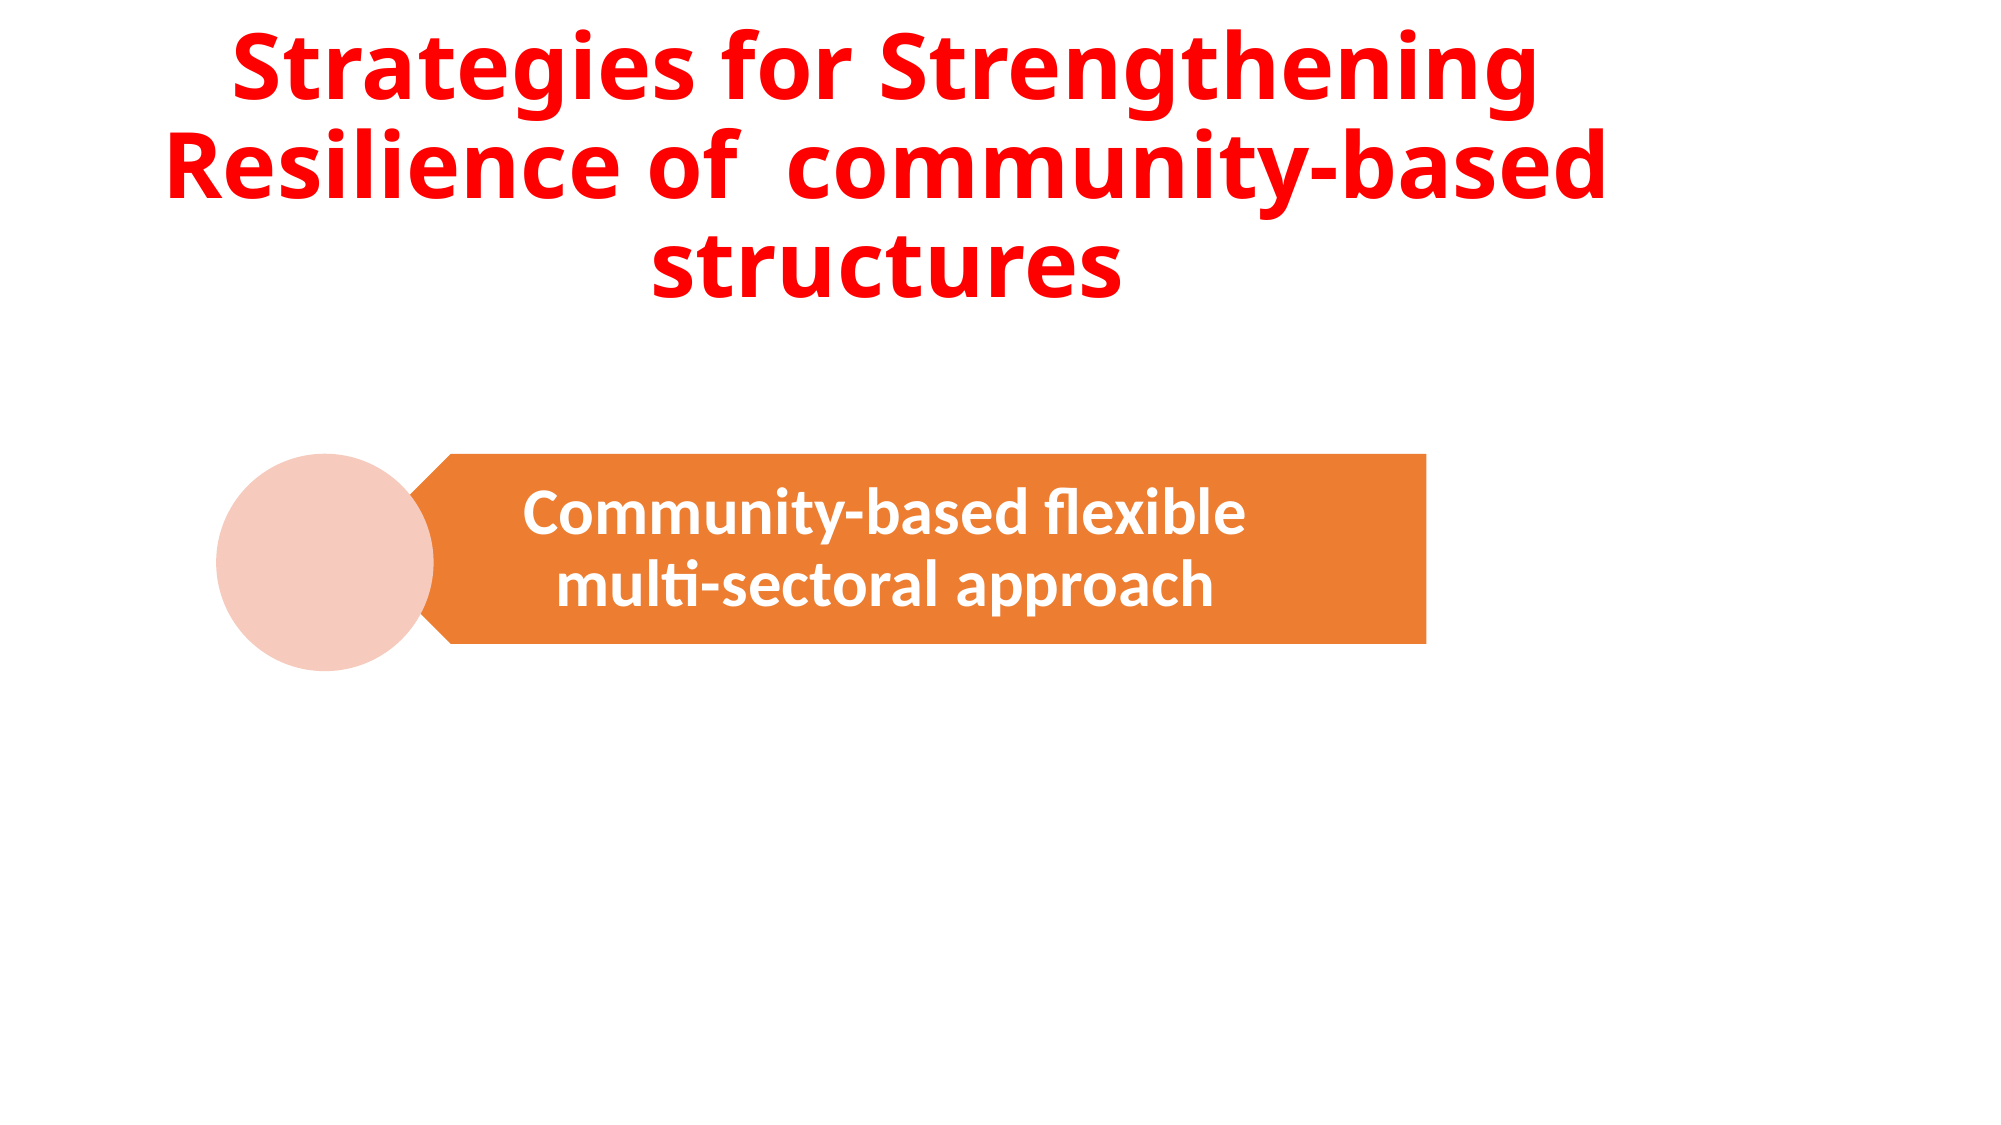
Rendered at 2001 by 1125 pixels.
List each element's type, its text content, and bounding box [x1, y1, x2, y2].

title Strategies for Strengthening Resilience of community-based structures [137, 59, 1637, 278]
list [216, 453, 1599, 672]
